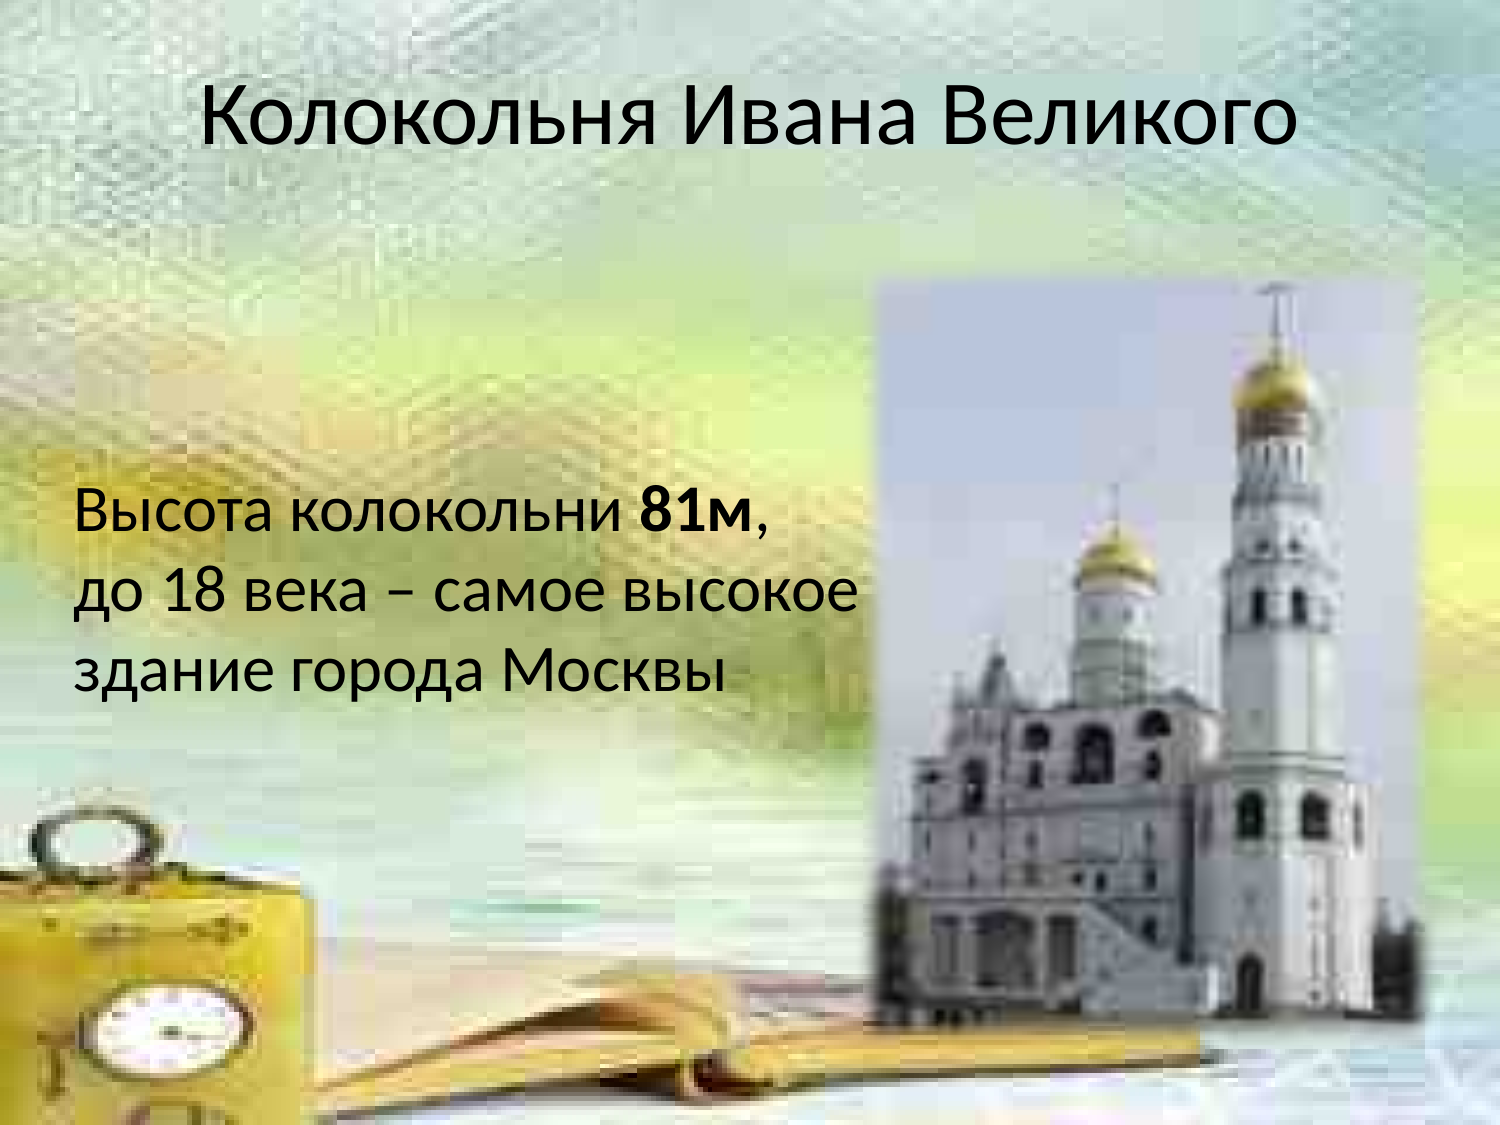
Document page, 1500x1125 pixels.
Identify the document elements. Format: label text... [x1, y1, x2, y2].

text_box Колокольня Ивана Великого [74, 45, 1425, 233]
text_box Высота колокольни 81м, до 18 века – самое высокое здание города Москвы [58, 377, 850, 792]
picture [0, 0, 1500, 1125]
